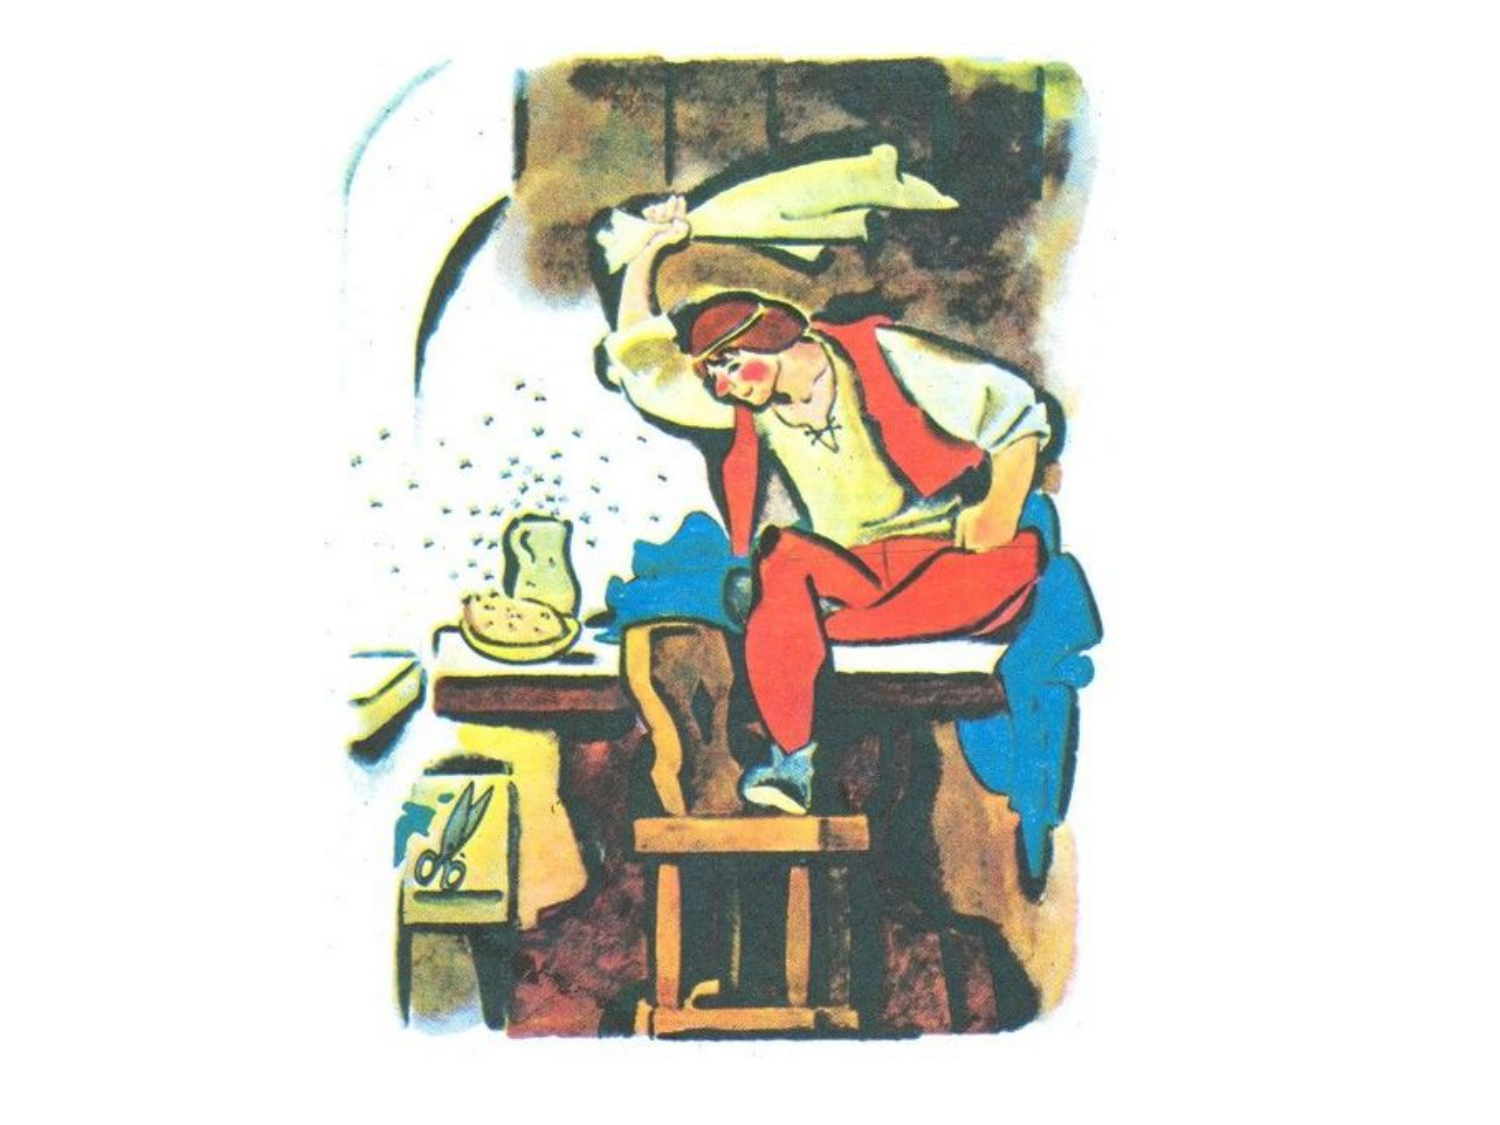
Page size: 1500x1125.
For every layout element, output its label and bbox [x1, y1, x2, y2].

picture [324, 42, 1118, 1059]
